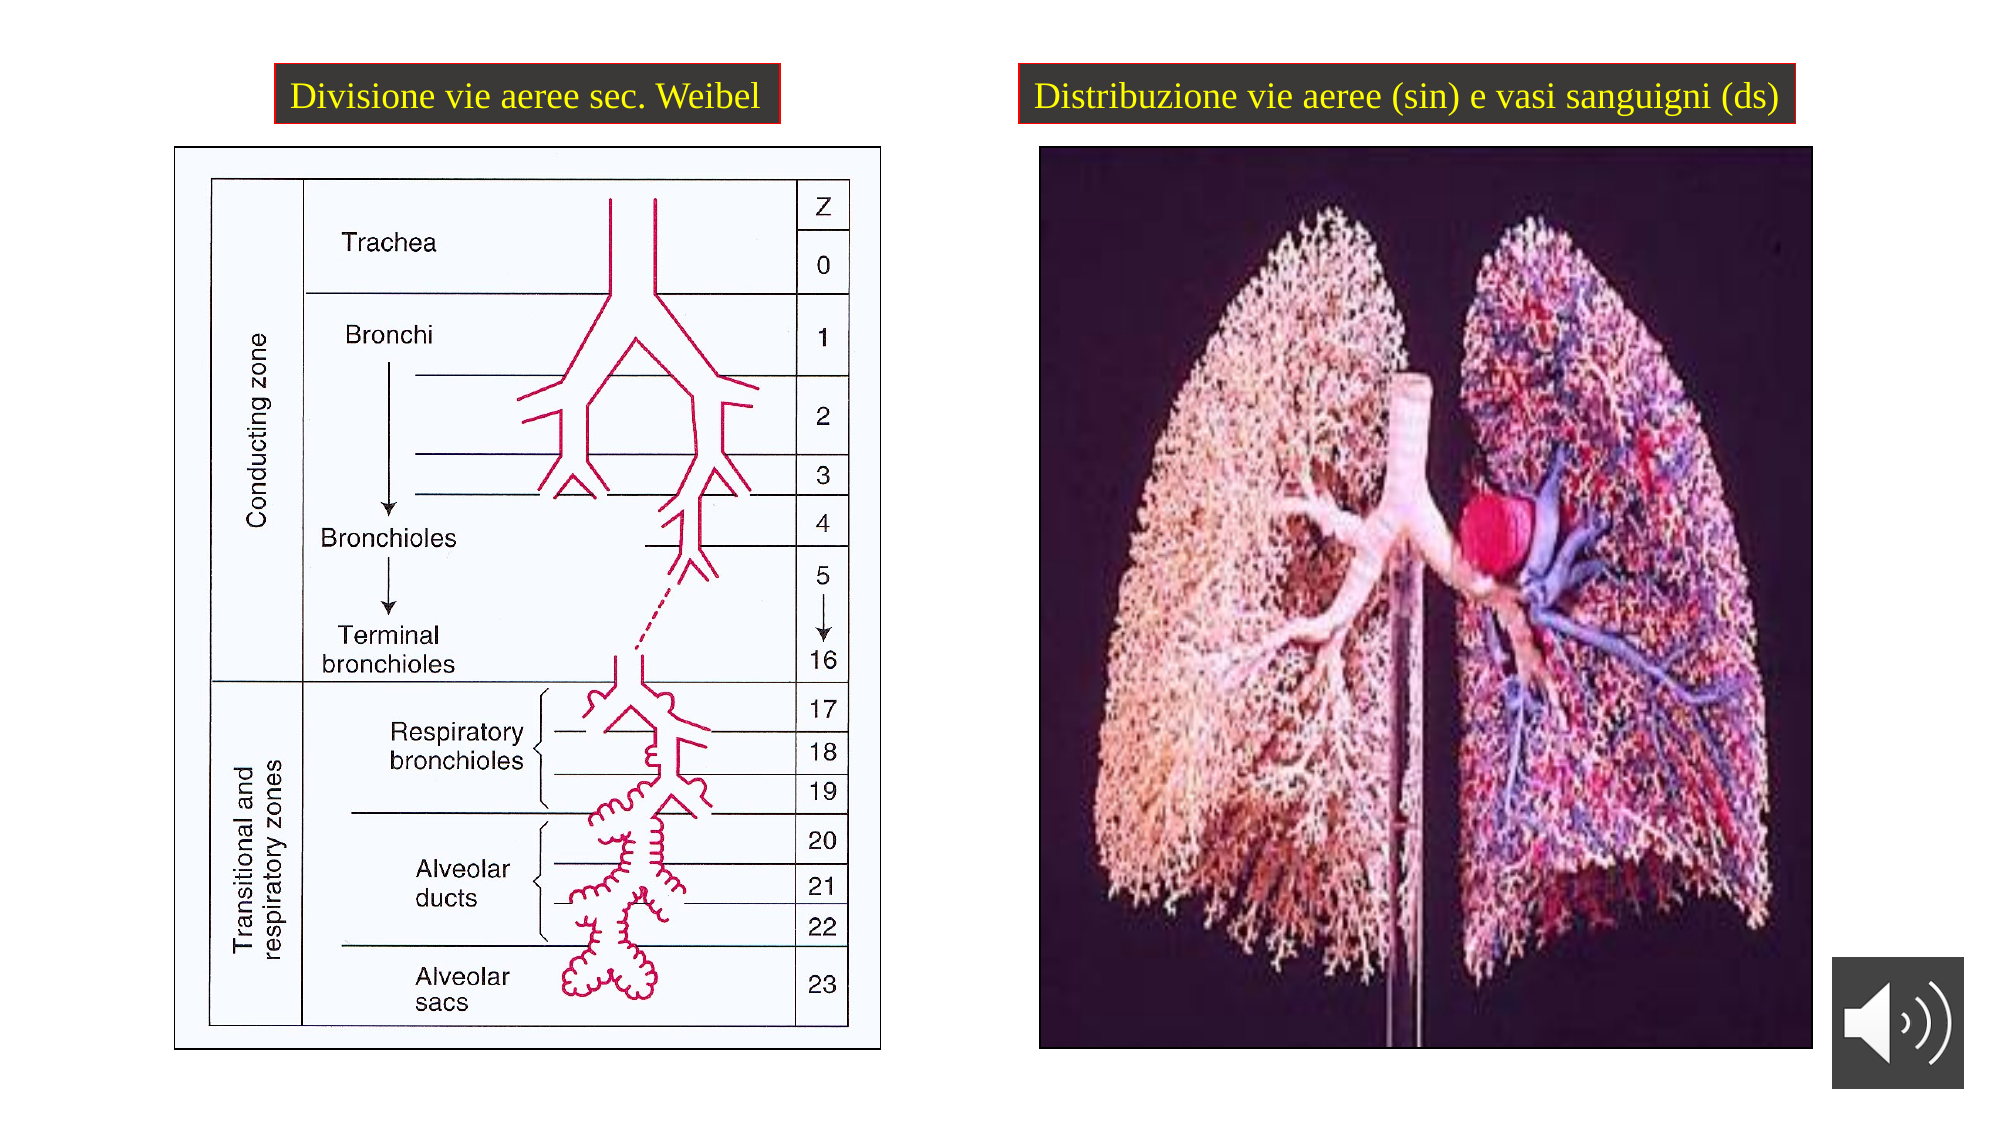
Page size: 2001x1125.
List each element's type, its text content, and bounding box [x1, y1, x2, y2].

picture [175, 147, 880, 1049]
text_box Divisione vie aeree sec. Weibel [274, 63, 781, 124]
picture [1831, 956, 1965, 1090]
picture [1040, 147, 1812, 1048]
text_box Distribuzione vie aeree (sin) e vasi sanguigni (ds) [1018, 63, 1796, 124]
